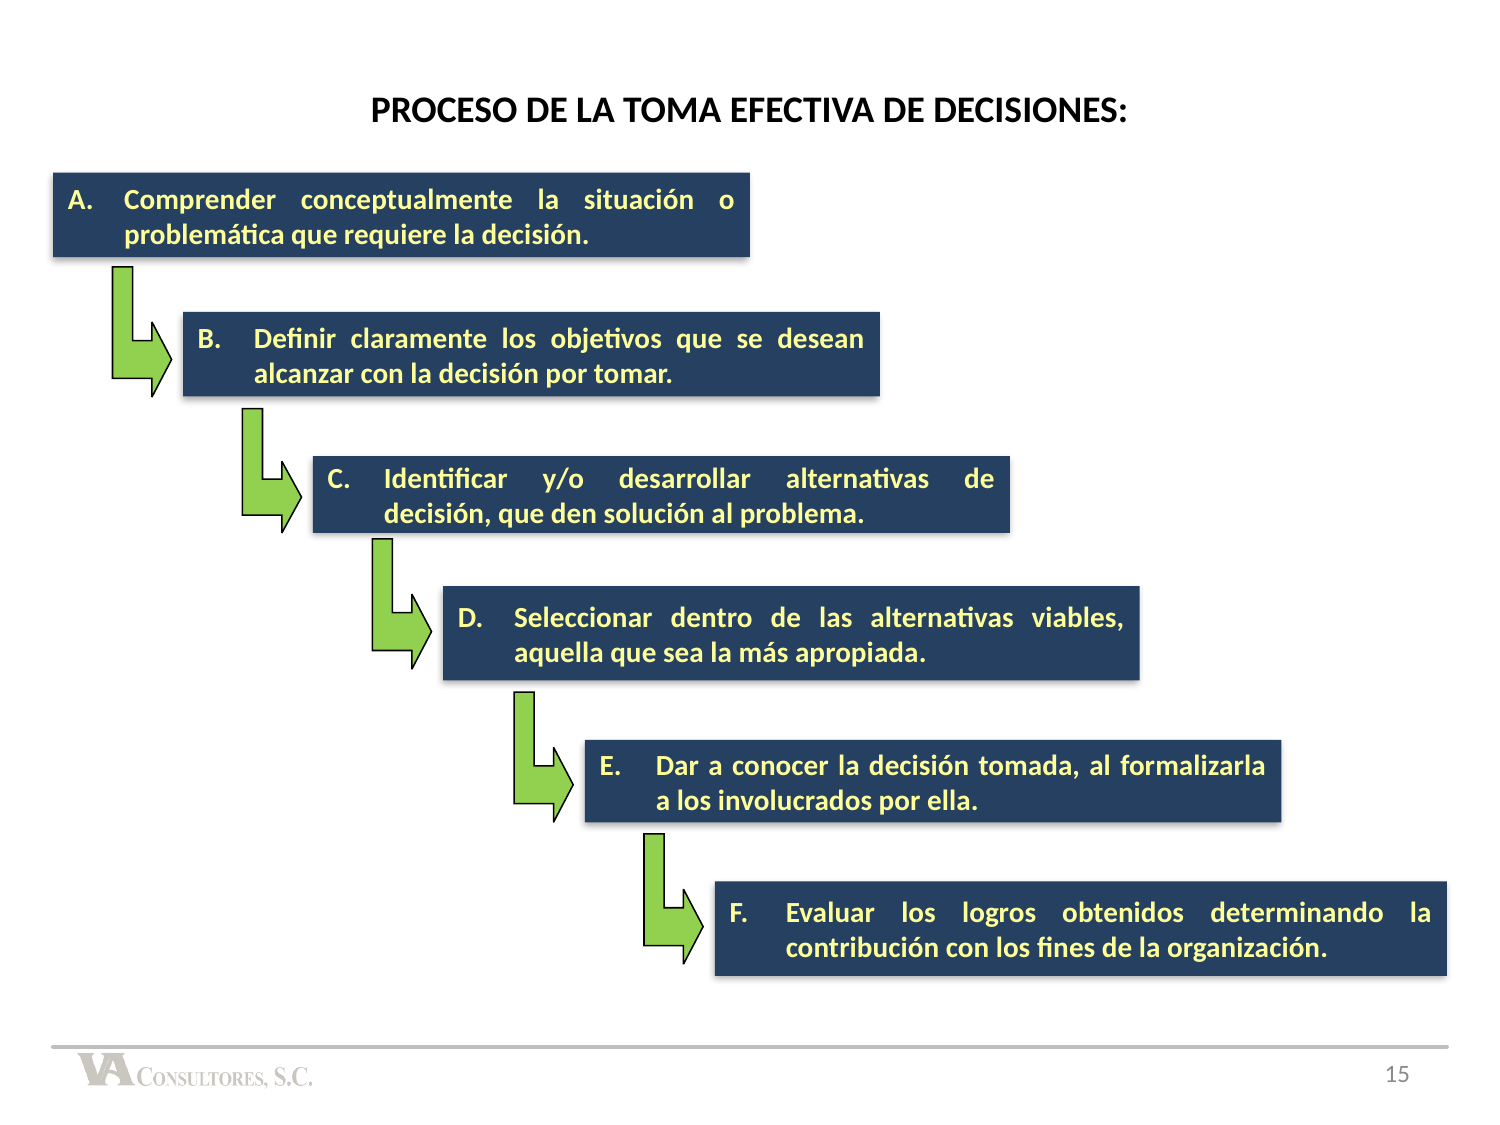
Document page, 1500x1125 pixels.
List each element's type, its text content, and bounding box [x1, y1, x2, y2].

text_box PROCESO DE LA TOMA EFECTIVA DE DECISIONES: [41, 78, 1459, 138]
text_box [372, 538, 432, 670]
text_box Seleccionar dentro de las alternativas viables, aquella que sea la más apropiada. [443, 586, 1140, 681]
text_box [643, 833, 704, 965]
text_box [514, 692, 574, 823]
text_box Definir claramente los objetivos que se desean alcanzar con la decisión por tomar. [183, 311, 880, 397]
slide_number 15 [1074, 1042, 1425, 1103]
text_box Dar a conocer la decisión tomada, al formalizarla a los involucrados por ella. [584, 739, 1282, 823]
text_box Comprender conceptualmente la situación o problemática que requiere la decisión. [53, 172, 750, 258]
text_box Identificar y/o desarrollar alternativas de decisión, que den solución al problema. [312, 456, 1010, 533]
text_box [242, 408, 302, 533]
text_box Evaluar los logros obtenidos determinando la contribución con los fines de la organización. [714, 881, 1447, 976]
text_box [112, 266, 172, 398]
